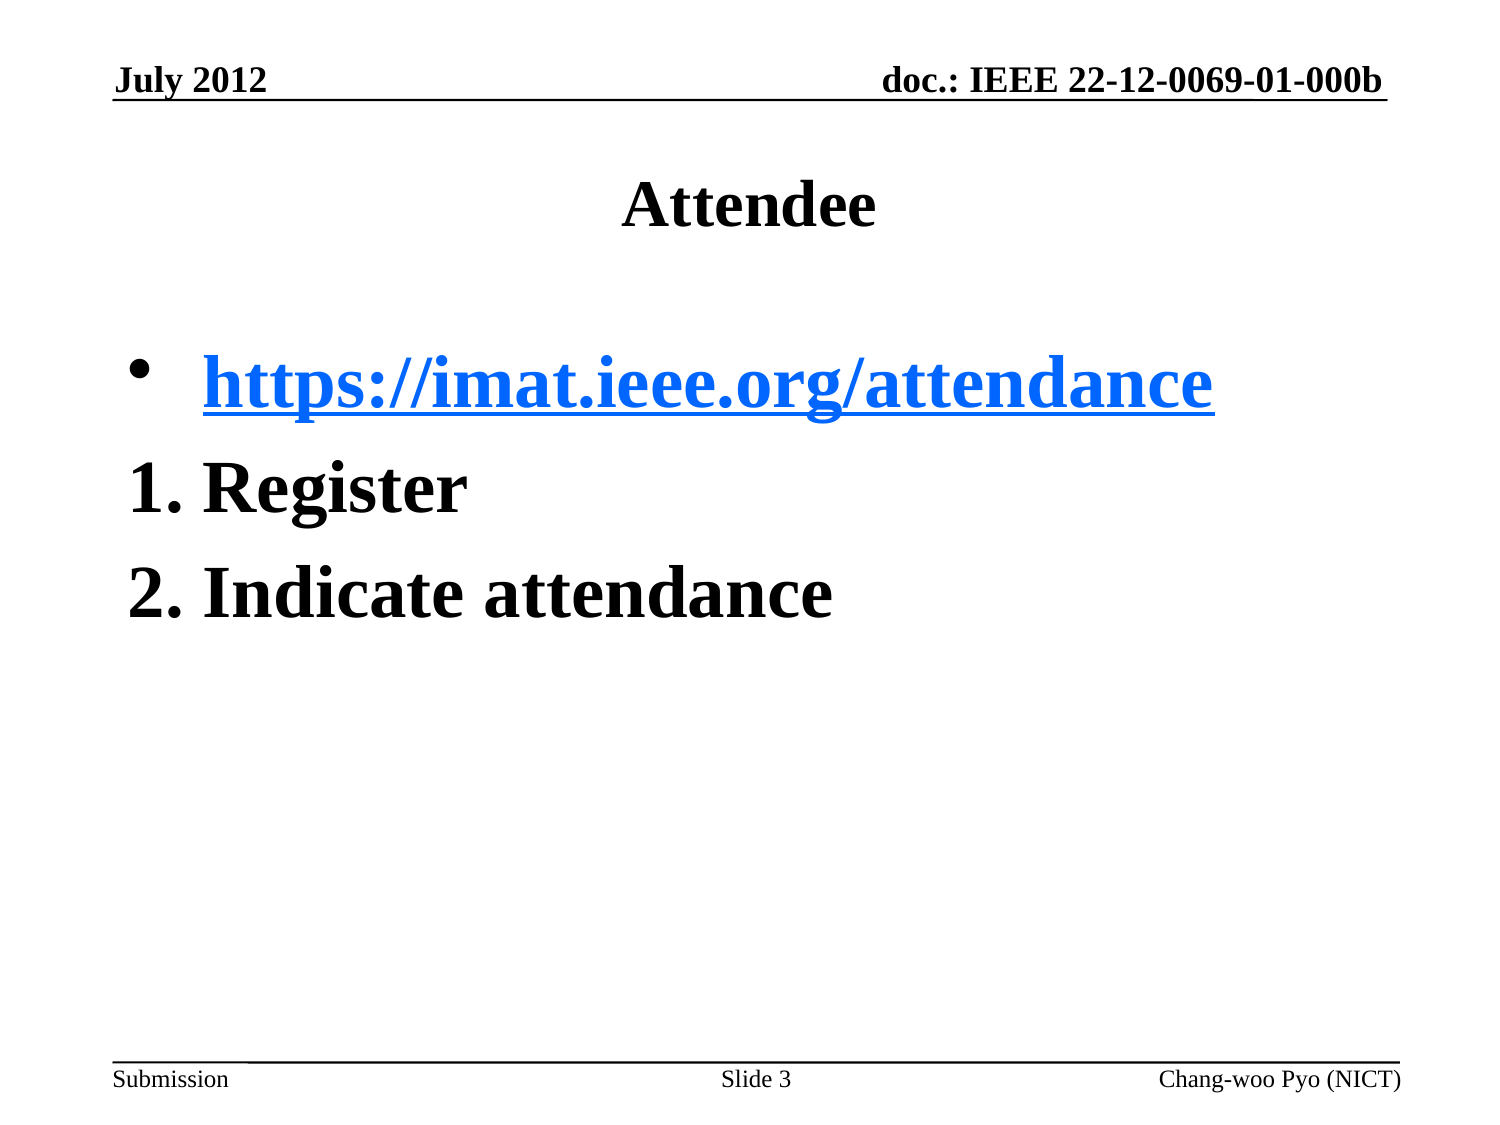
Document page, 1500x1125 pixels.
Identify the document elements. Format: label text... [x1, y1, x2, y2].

slide_number Slide 3 [712, 1061, 800, 1093]
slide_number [114, 54, 274, 101]
list https://imat.ieee.org/attendance Register Indicate attendance [112, 324, 1388, 1000]
title Attendee [112, 112, 1388, 288]
footer Chang-woo Pyo (NICT) [1155, 1061, 1402, 1093]
